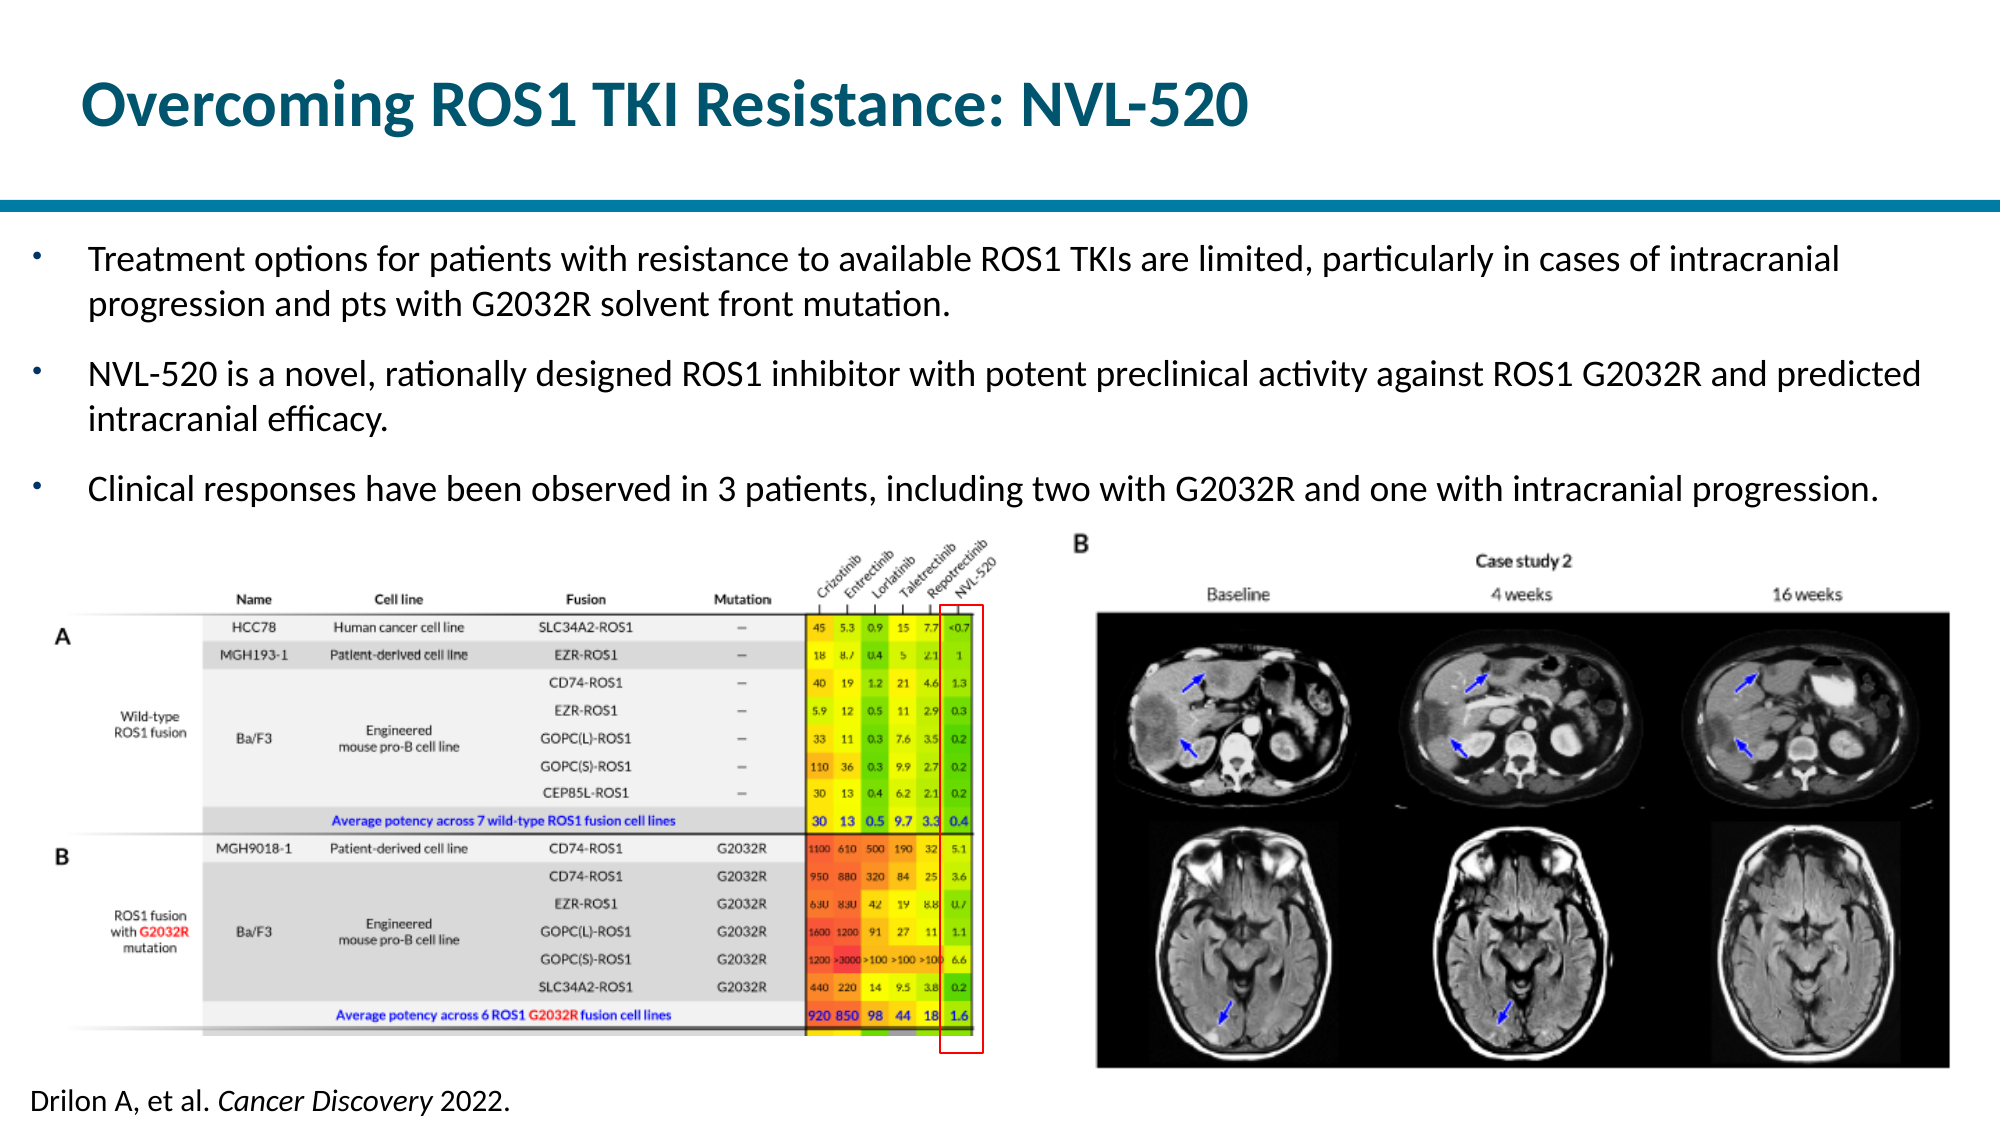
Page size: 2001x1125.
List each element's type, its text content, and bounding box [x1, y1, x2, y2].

text_box [939, 1043, 983, 1053]
picture [35, 528, 1011, 1036]
text_box Drilon A, et al. Cancer Discovery 2022. [0, 1072, 1000, 1125]
list Treatment options for patients with resistance to available ROS1 TKIs are limited, particularly in cases of intracranial progression and pts with G2032R solvent front mutation. NVL-520 is a novel, rationally designed ROS1 inhibitor with potent preclinical activity against ROS1 G2032R and predicted intracranial efficacy. Clinical responses have been observed in 3 patients, including two with G2032R and one with intracranial progression. [16, 226, 2000, 584]
picture [1038, 510, 1970, 1121]
title Overcoming ROS1 TKI Resistance: NVL-520 [66, 0, 1917, 200]
